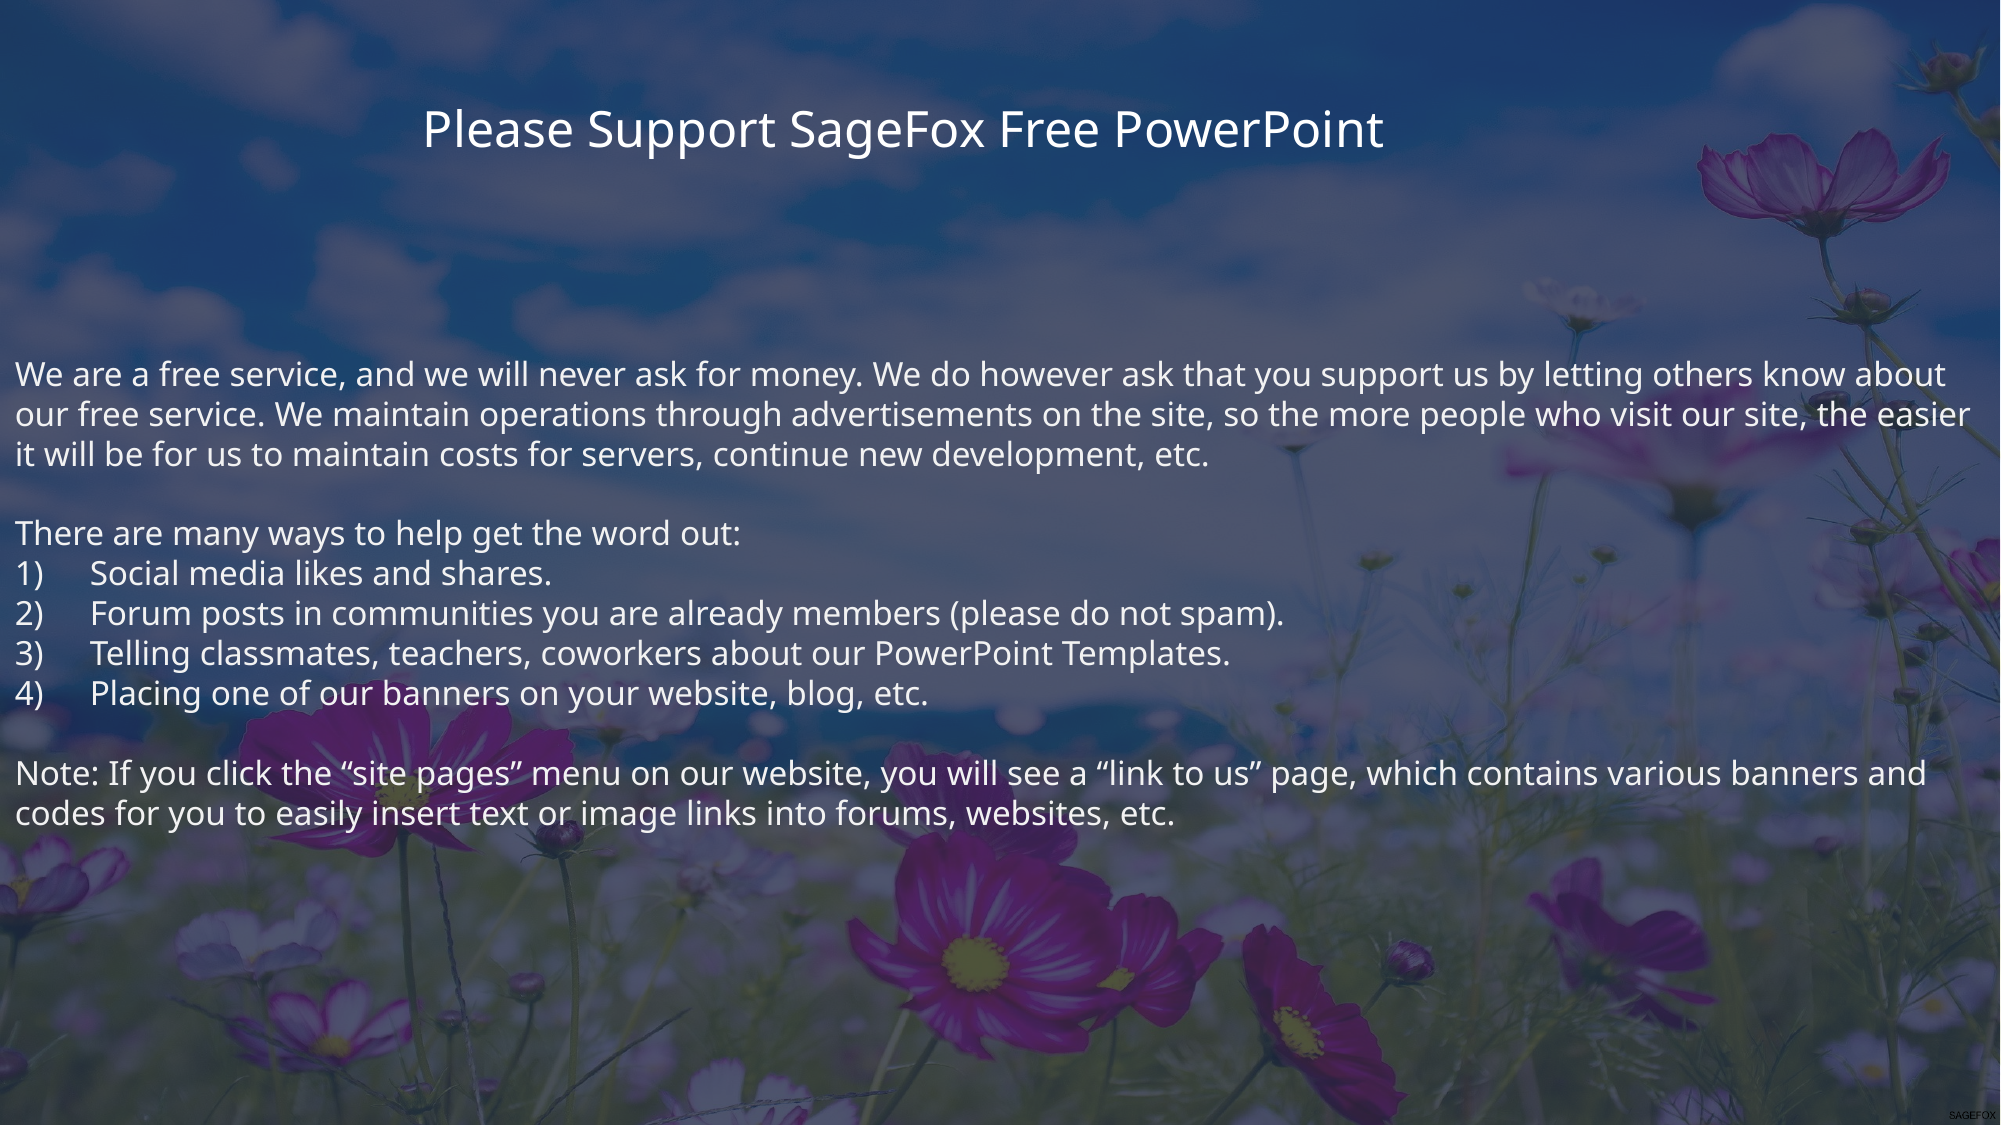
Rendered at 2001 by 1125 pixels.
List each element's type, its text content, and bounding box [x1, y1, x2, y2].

title Please Support SageFox Free PowerPoint [363, 72, 1444, 190]
text_box We are a free service, and we will never ask for money. We do however ask that you support us by letting others know about our free service. We maintain operations through advertisements on the site, so the more people who visit our site, the easier it will be for us to maintain costs for servers, continue new development, etc. There are many ways to help get the word out: Social media likes and shares. Forum posts in communities you are already members (please do not spam). Telling classmates, teachers, coworkers about our PowerPoint Templates. Placing one of our banners on your website, blog, etc. Note: If you click the “site pages” menu on our website, you will see a “link to us” page, which contains various banners and codes for you to easily insert text or image links into forums, websites, etc. [0, 0, 2000, 1125]
